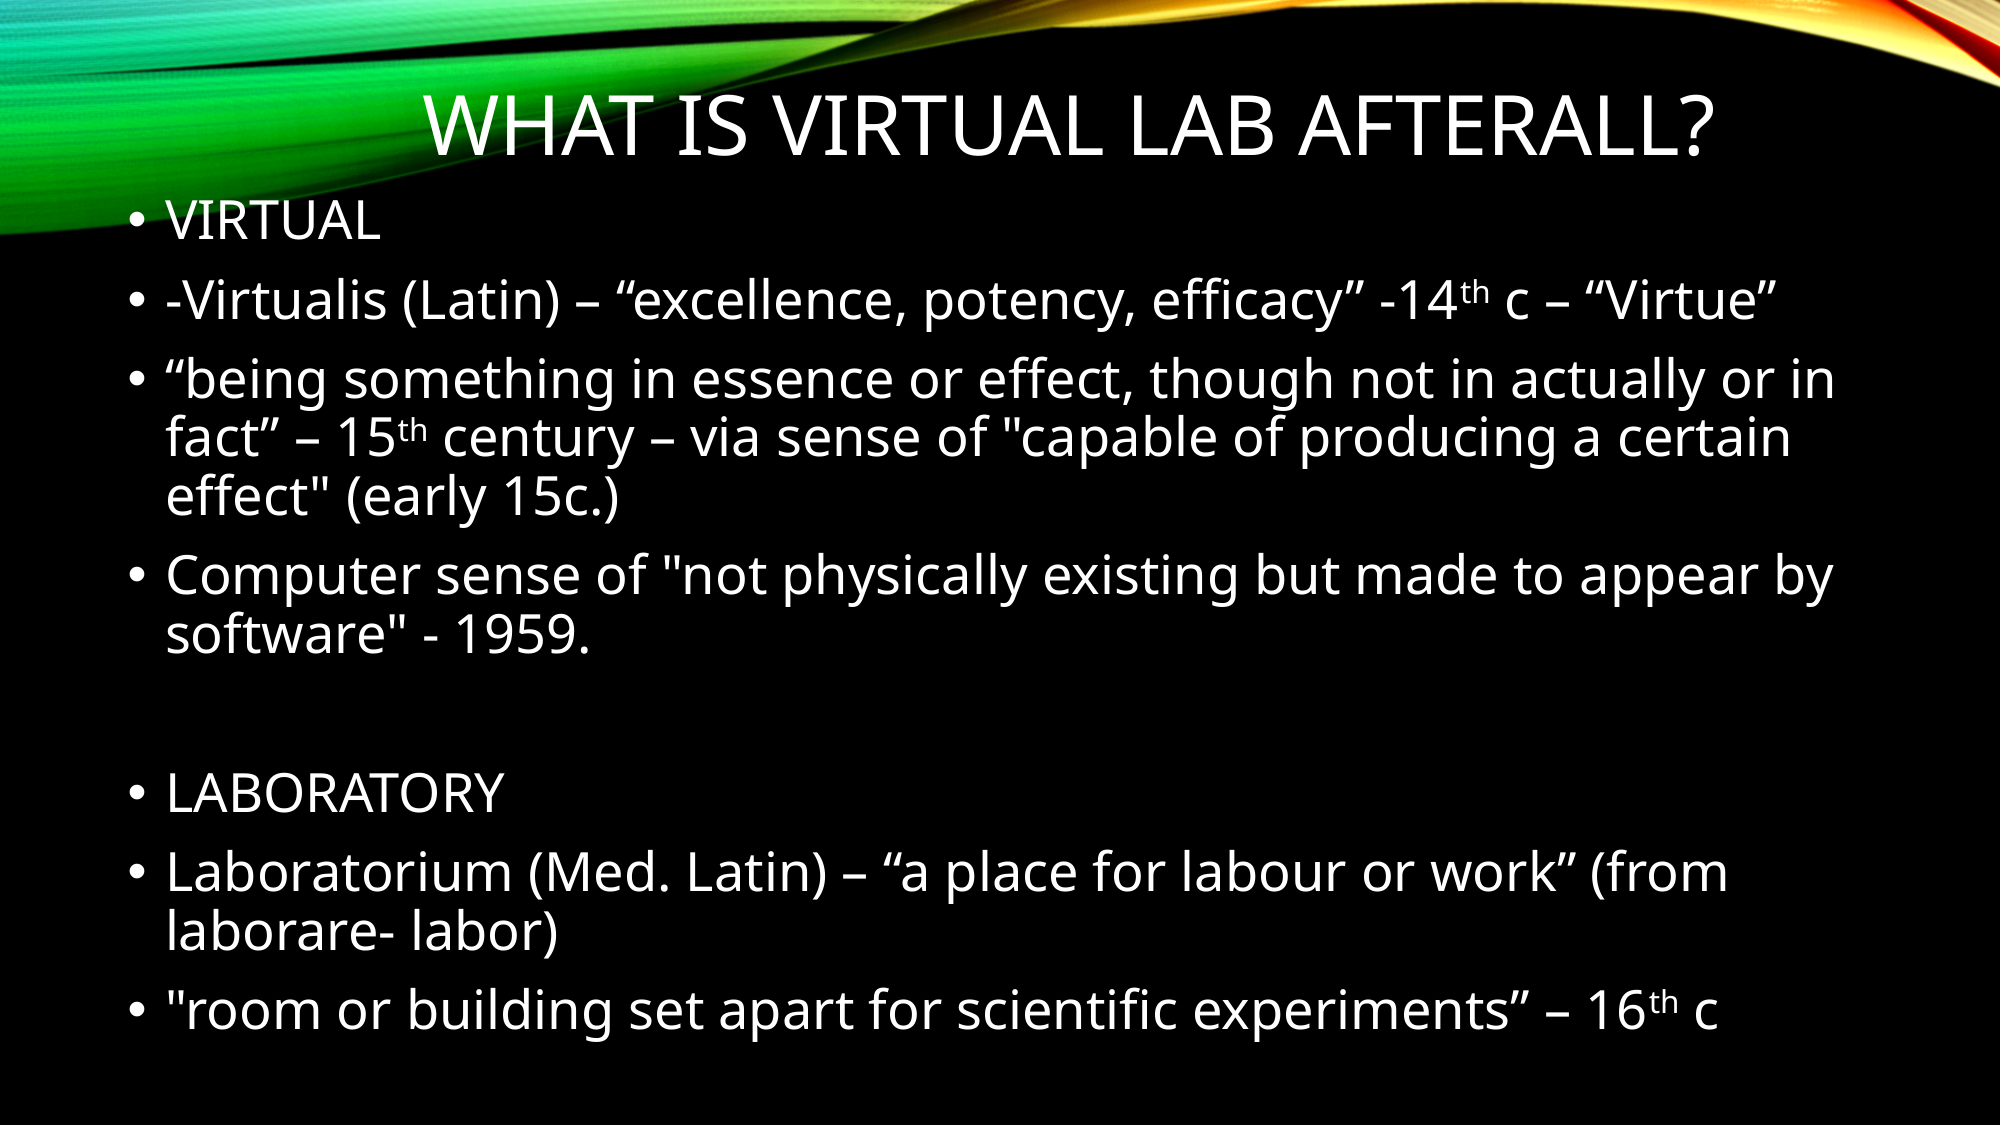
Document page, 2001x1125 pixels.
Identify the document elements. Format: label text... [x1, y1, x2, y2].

picture [0, 0, 2000, 237]
list VIRTUAL -Virtualis (Latin) – “excellence, potency, efficacy” -14th c – “Virtue” “being something in essence or effect, though not in actually or in fact” – 15th century – via sense of "capable of producing a certain effect" (early 15c.) Computer sense of "not physically existing but made to appear by software" - 1959. LABORATORY Laboratorium (Med. Latin) – “a place for labour or work” (from laborare- labor) "room or building set apart for scientific experiments” – 16th c [112, 185, 1888, 1080]
title What is virtual lab afterall? [199, 31, 1732, 185]
